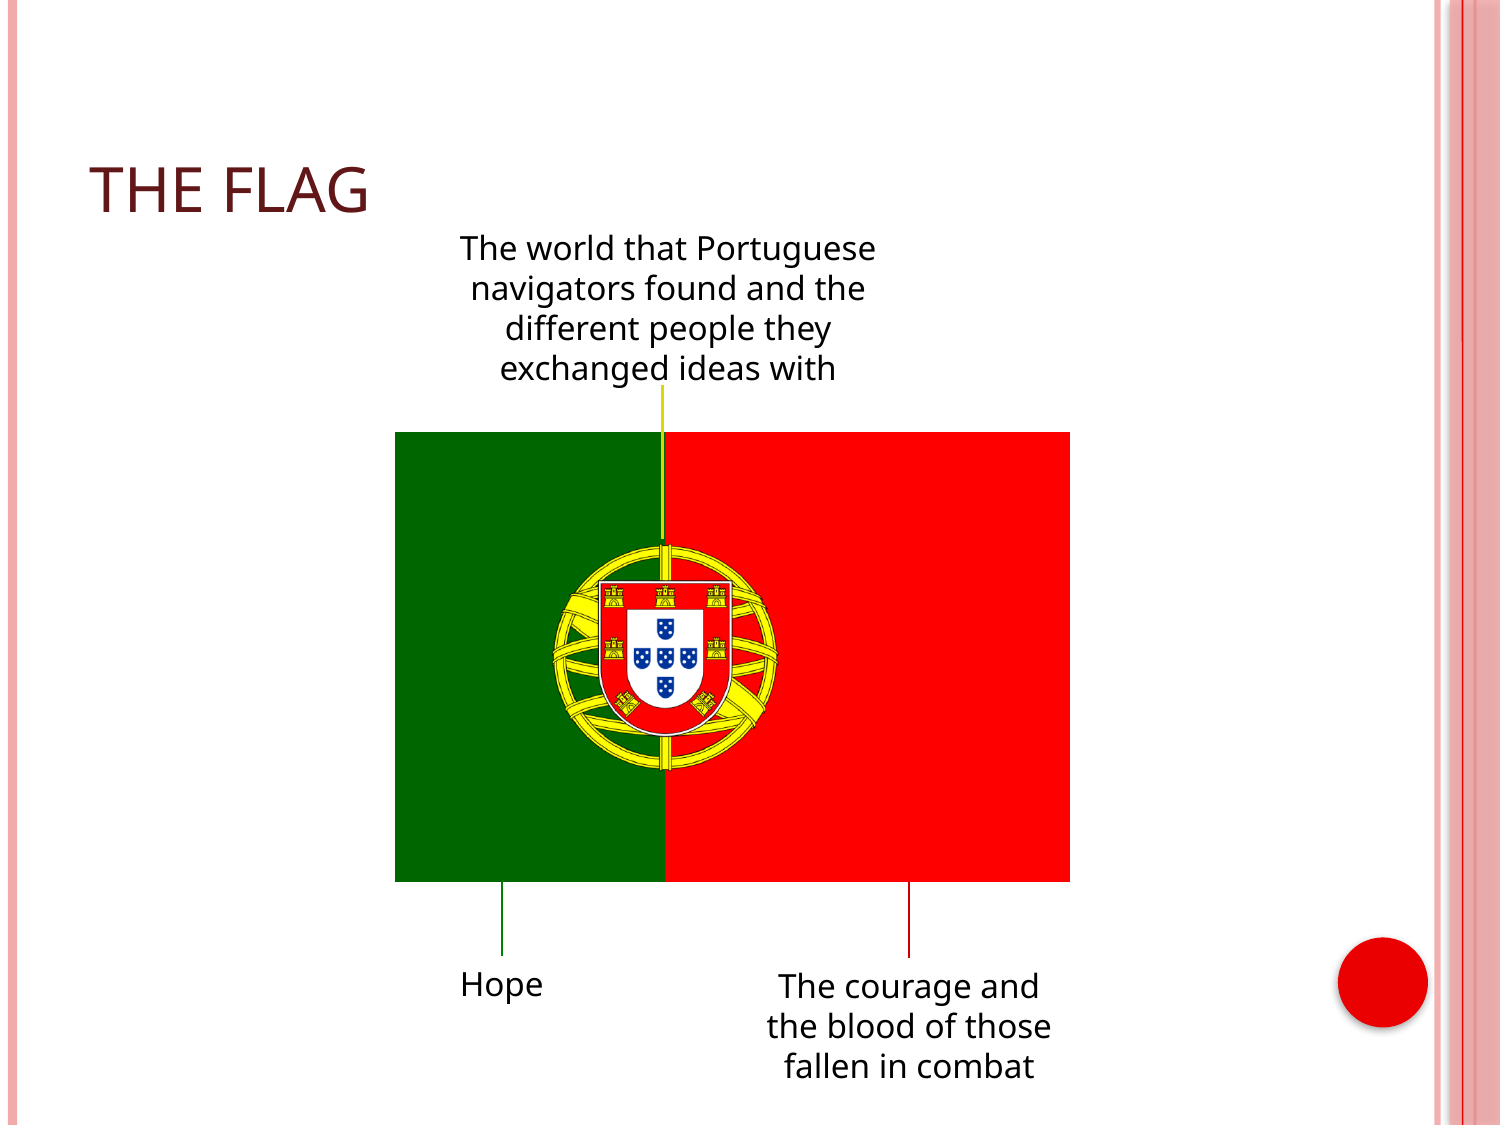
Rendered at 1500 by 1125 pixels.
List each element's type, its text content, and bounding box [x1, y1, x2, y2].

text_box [437, 219, 900, 540]
title The Flag [75, 45, 1300, 233]
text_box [430, 892, 574, 1012]
picture [395, 432, 1070, 882]
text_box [749, 891, 1070, 1095]
